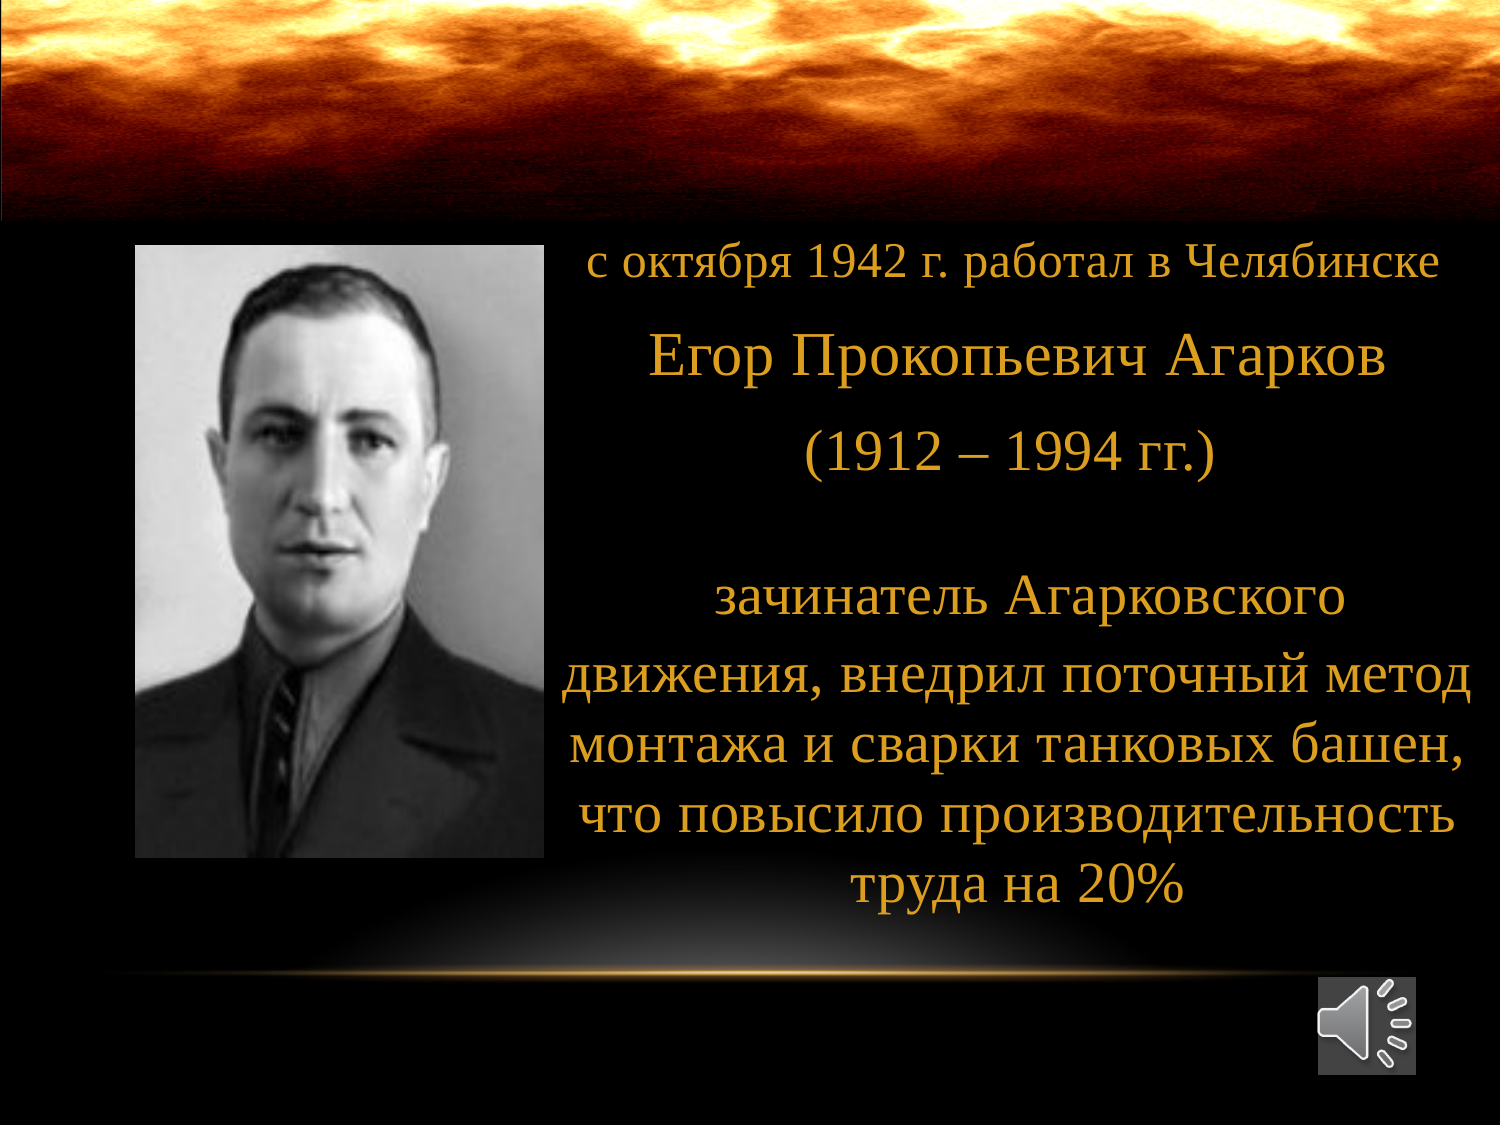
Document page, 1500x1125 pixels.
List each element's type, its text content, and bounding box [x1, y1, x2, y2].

picture [0, 0, 1500, 1125]
list с октября 1942 г. работал в Челябинске Егор Прокопьевич Агарков (1912 – 1994 гг.) зачинатель Агарковского движения, внедрил поточный метод монтажа и сварки танковых башен, что повысило производительность труда на 20% [525, 232, 1500, 1125]
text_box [1316, 975, 1418, 1077]
